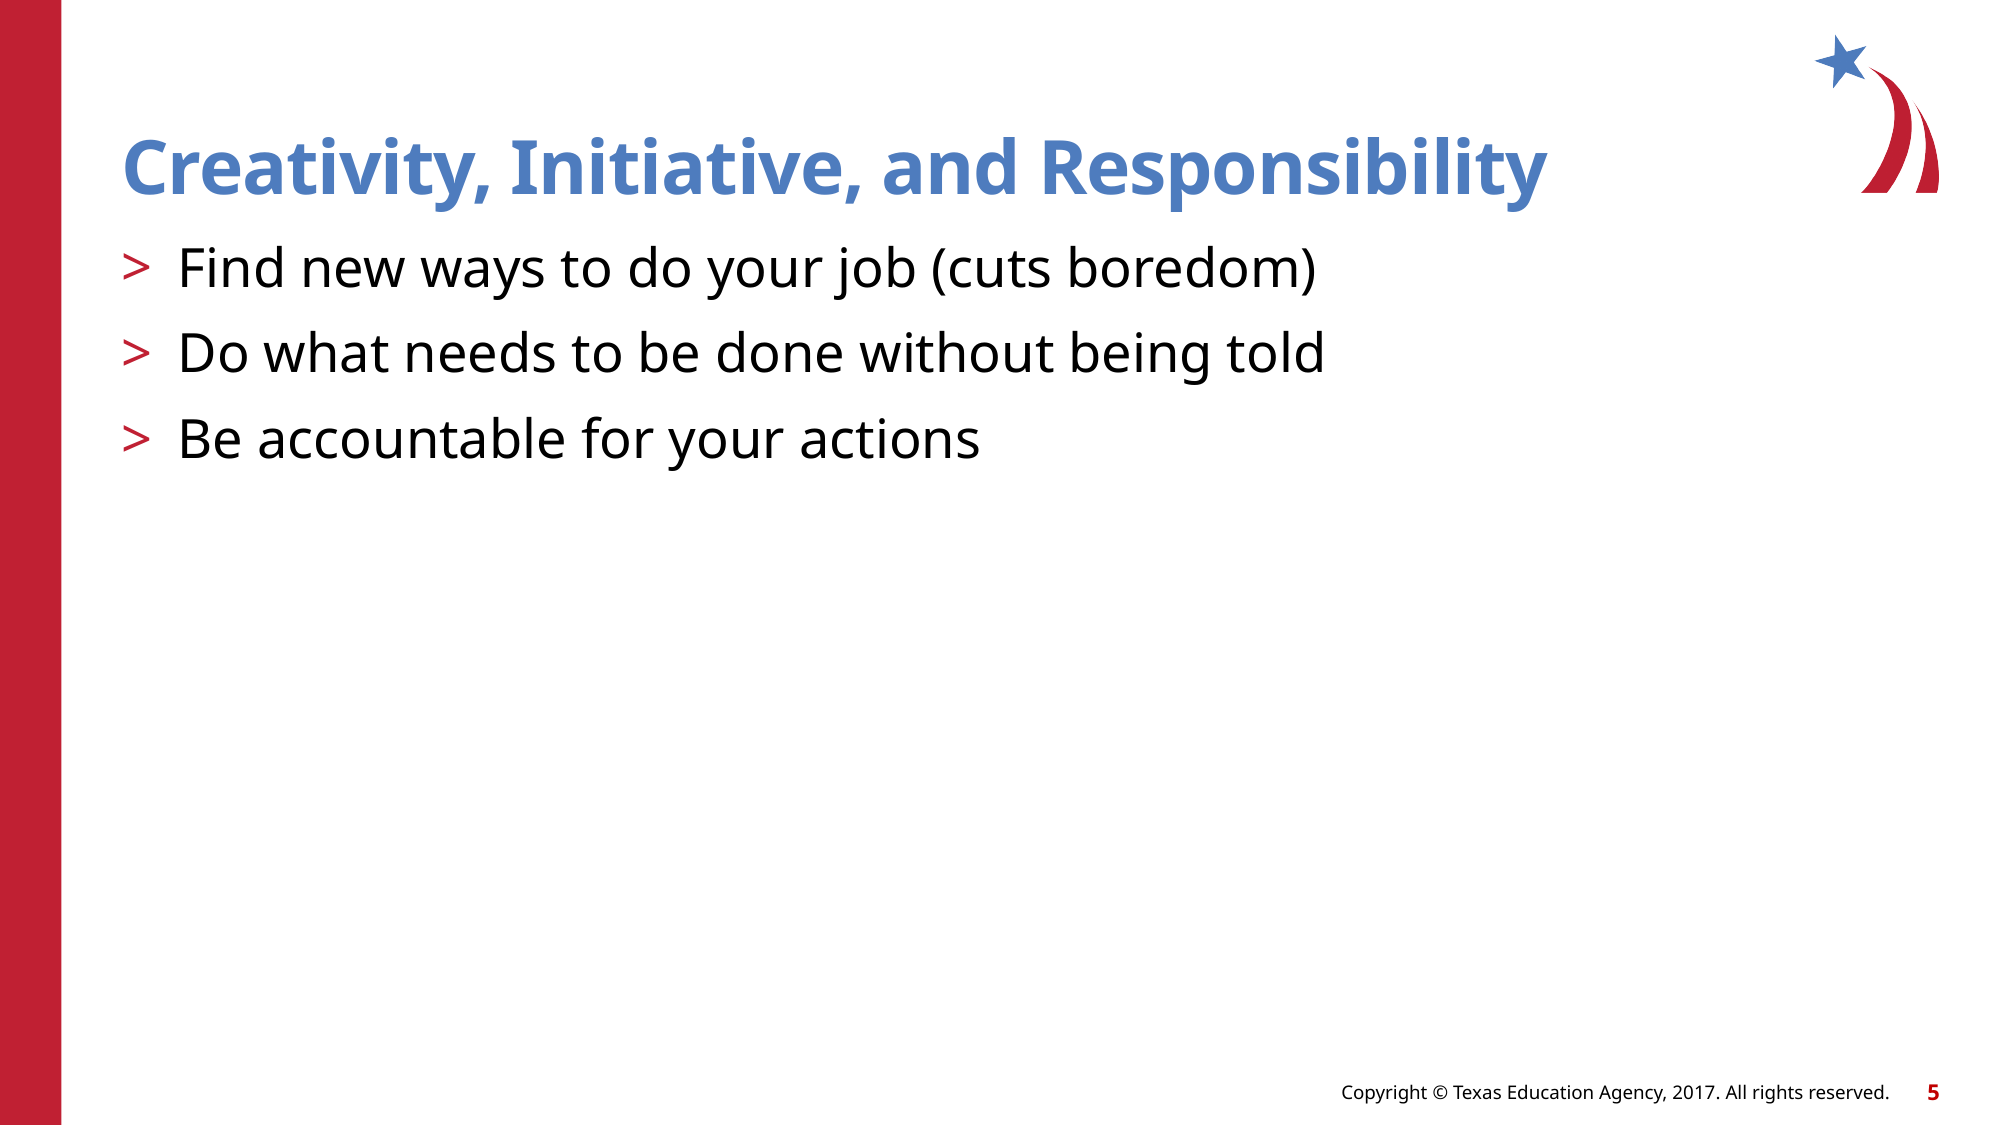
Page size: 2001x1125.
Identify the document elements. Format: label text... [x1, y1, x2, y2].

list Find new ways to do your job (cuts boredom) Do what needs to be done without being told Be accountable for your actions [121, 233, 1936, 1010]
picture [1814, 34, 1939, 193]
title Creativity, Initiative, and Responsibility [121, 66, 1772, 211]
